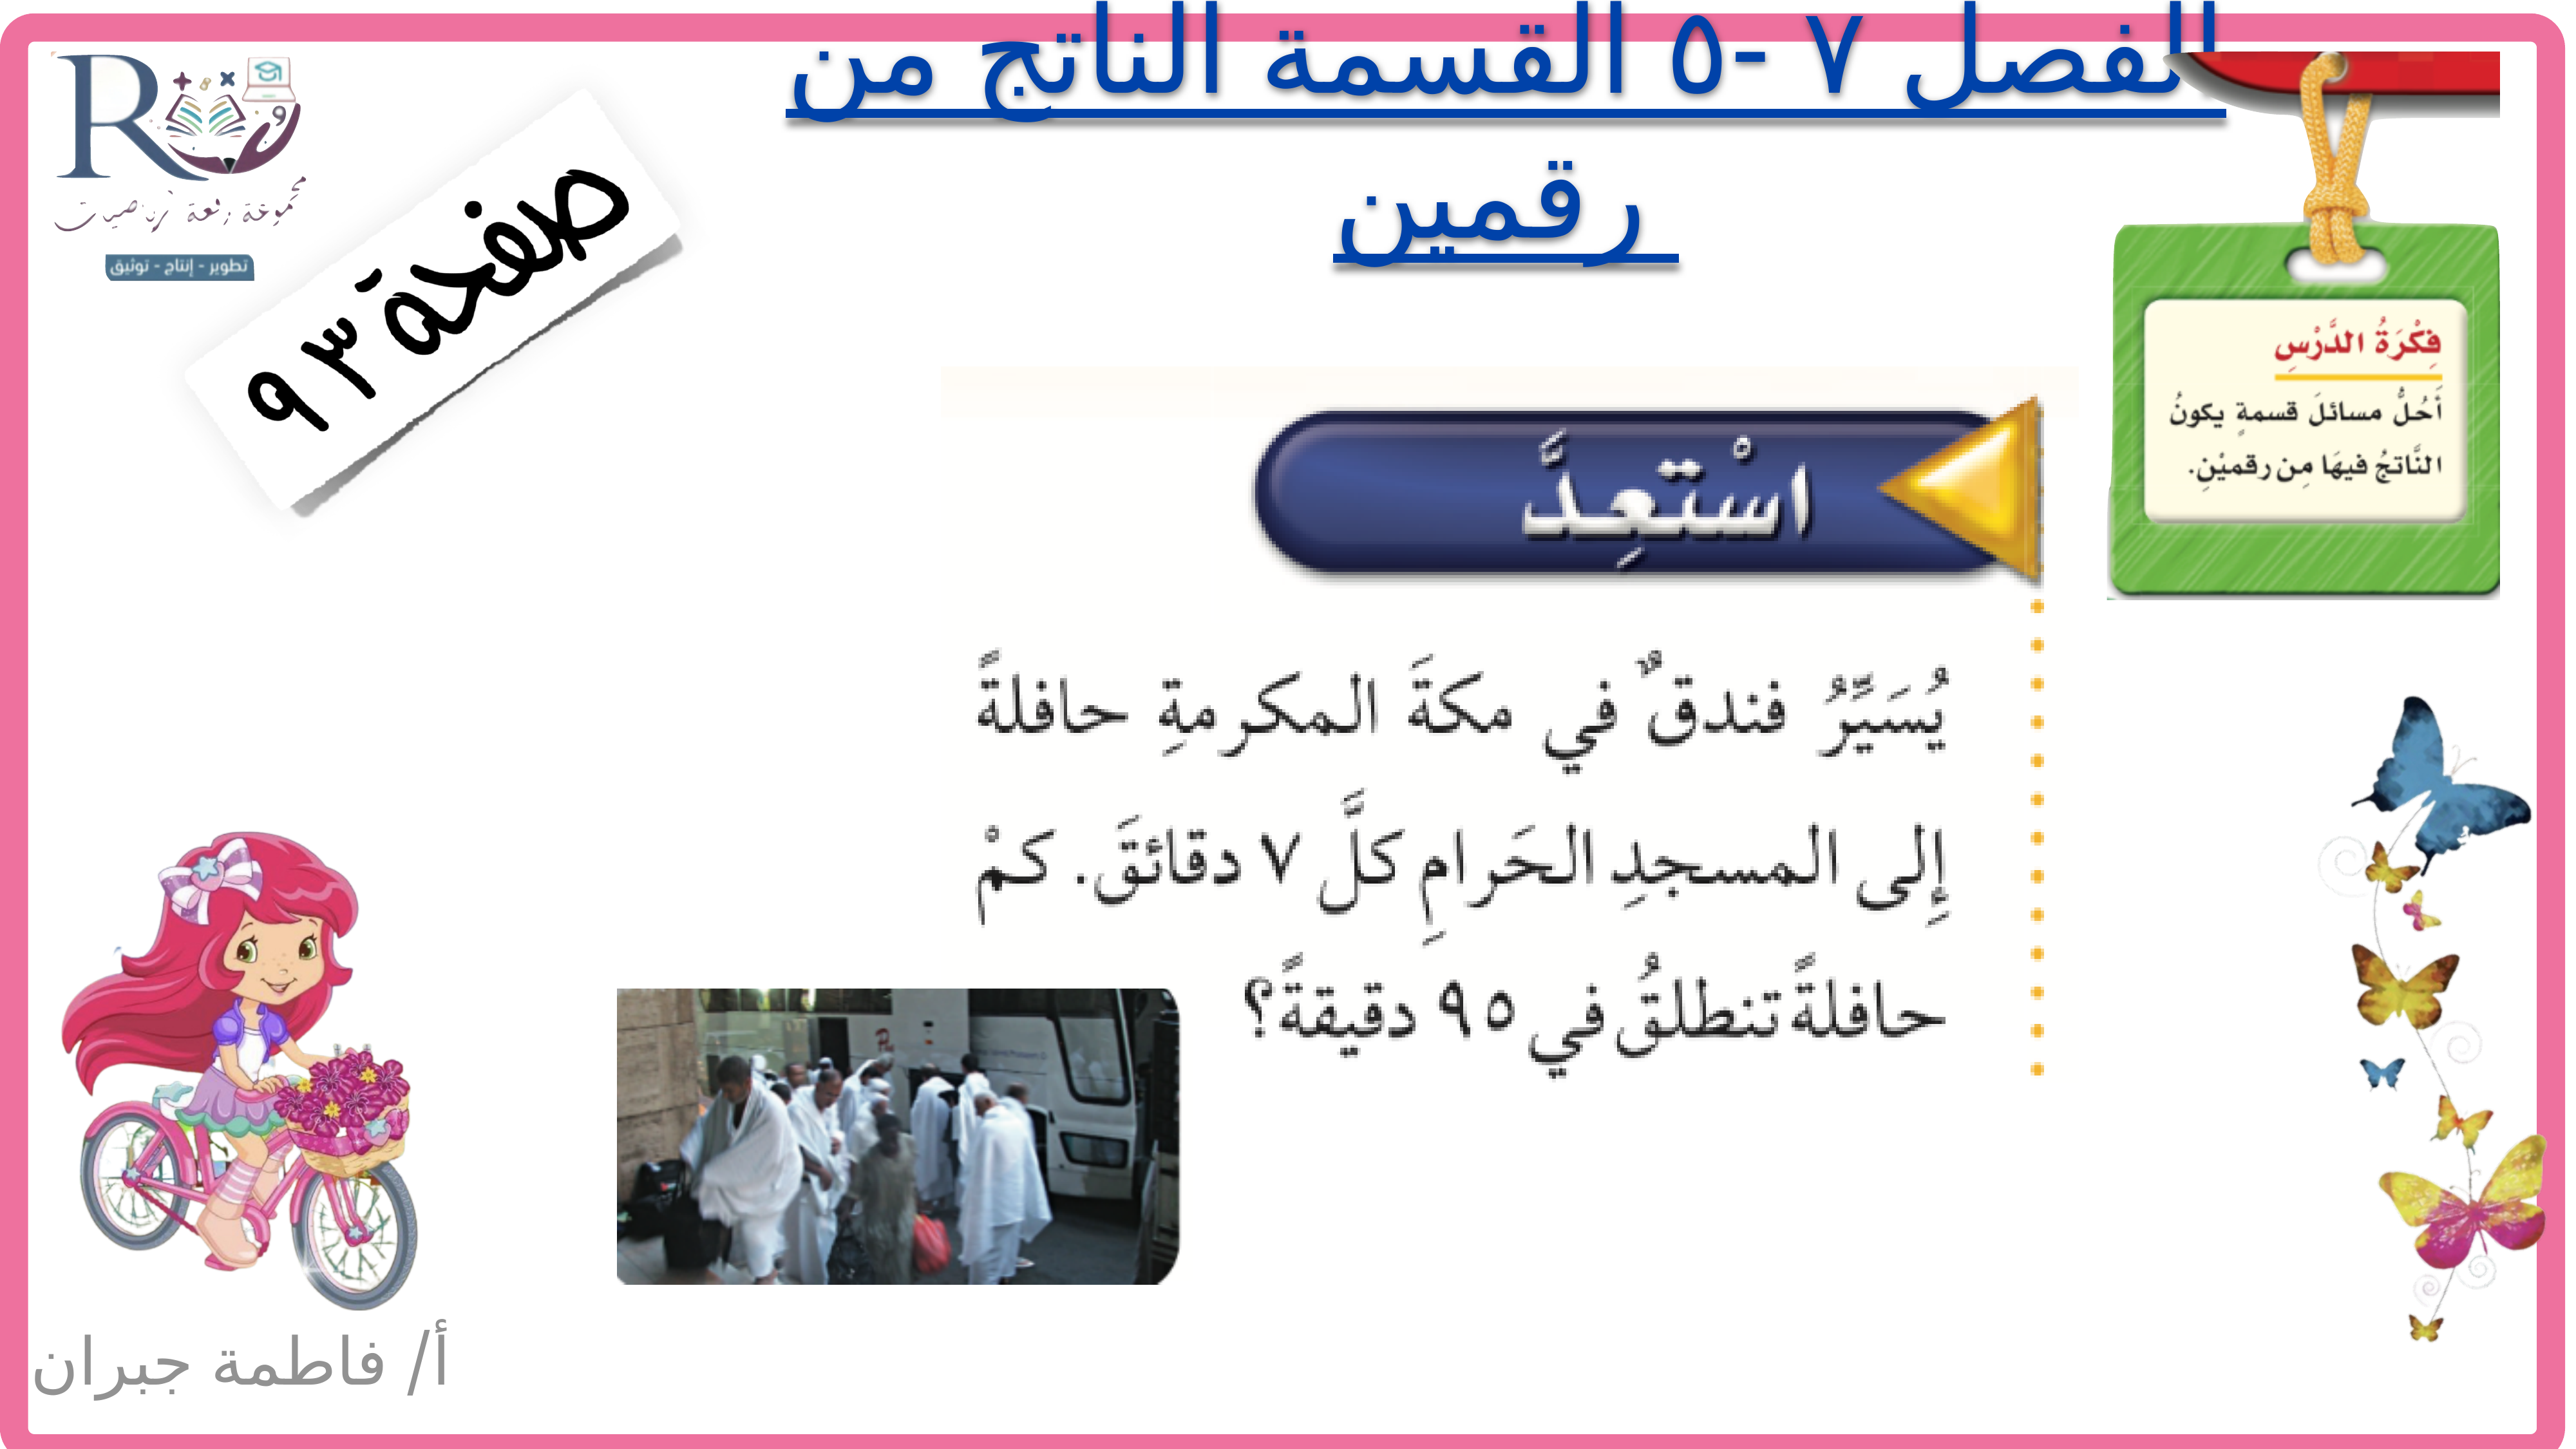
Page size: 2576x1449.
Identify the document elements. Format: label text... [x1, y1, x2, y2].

picture [50, 823, 431, 1311]
picture [50, 35, 643, 565]
picture [616, 366, 2079, 1285]
text_box أ/ فاطمة جبران [0, 1322, 521, 1405]
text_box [643, 51, 2501, 600]
text_box [14, 27, 2552, 1448]
picture [2080, 661, 2576, 1383]
